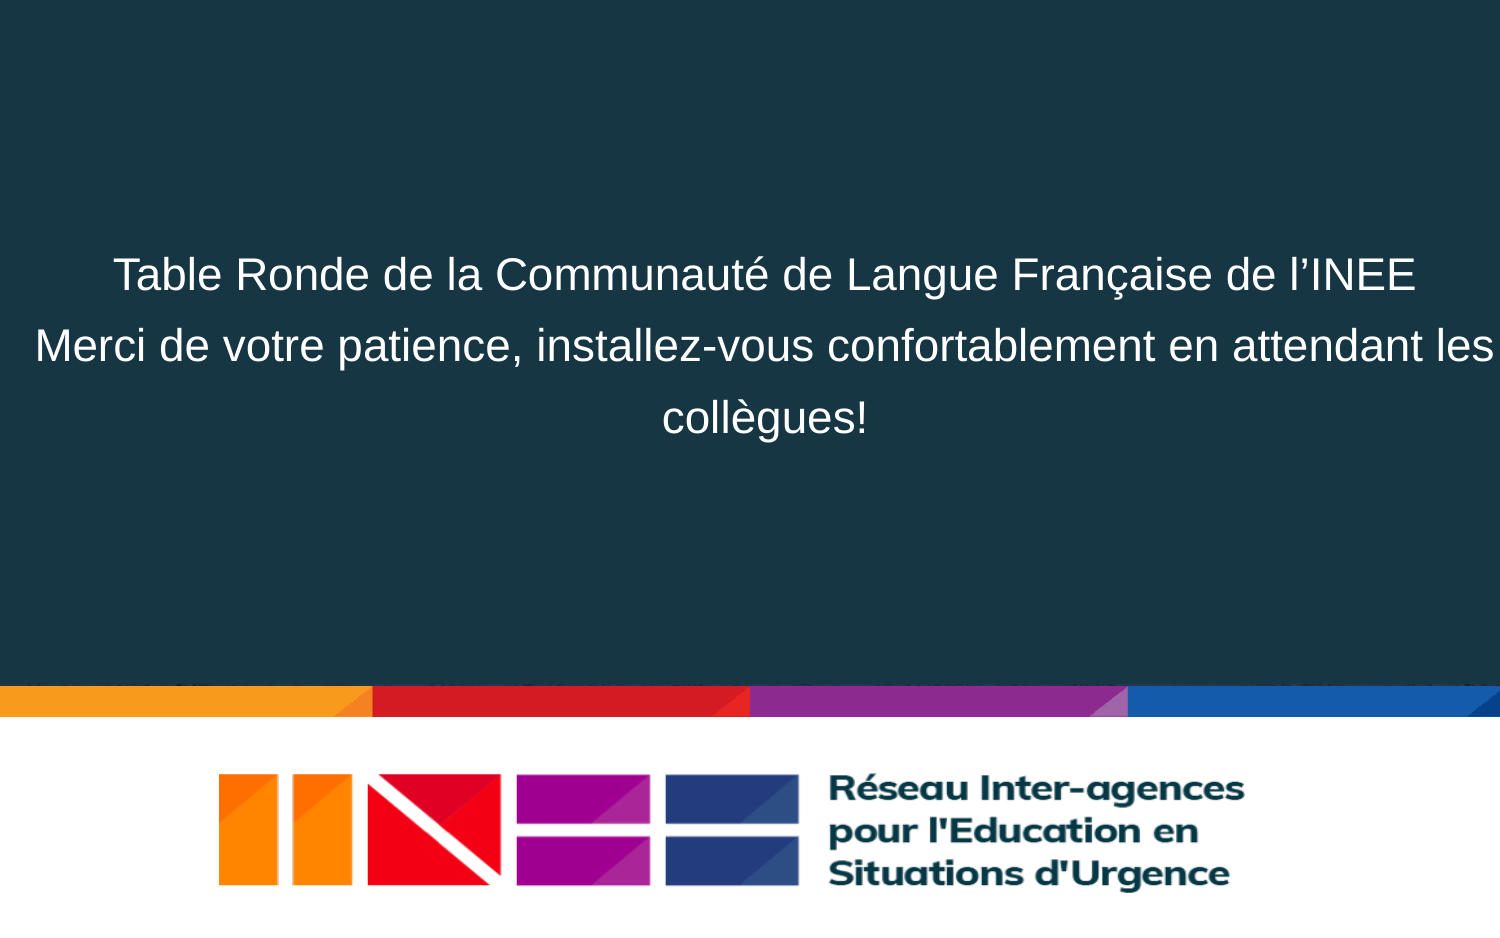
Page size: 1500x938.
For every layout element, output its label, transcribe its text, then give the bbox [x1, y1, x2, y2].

picture [0, 684, 1500, 722]
text_box Table Ronde de la Communauté de Langue Française de l’INEE Merci de votre patience, installez-vous confortablement en attendant les collègues! [15, 158, 1500, 458]
text_box [0, 730, 1500, 938]
picture [219, 769, 1246, 897]
